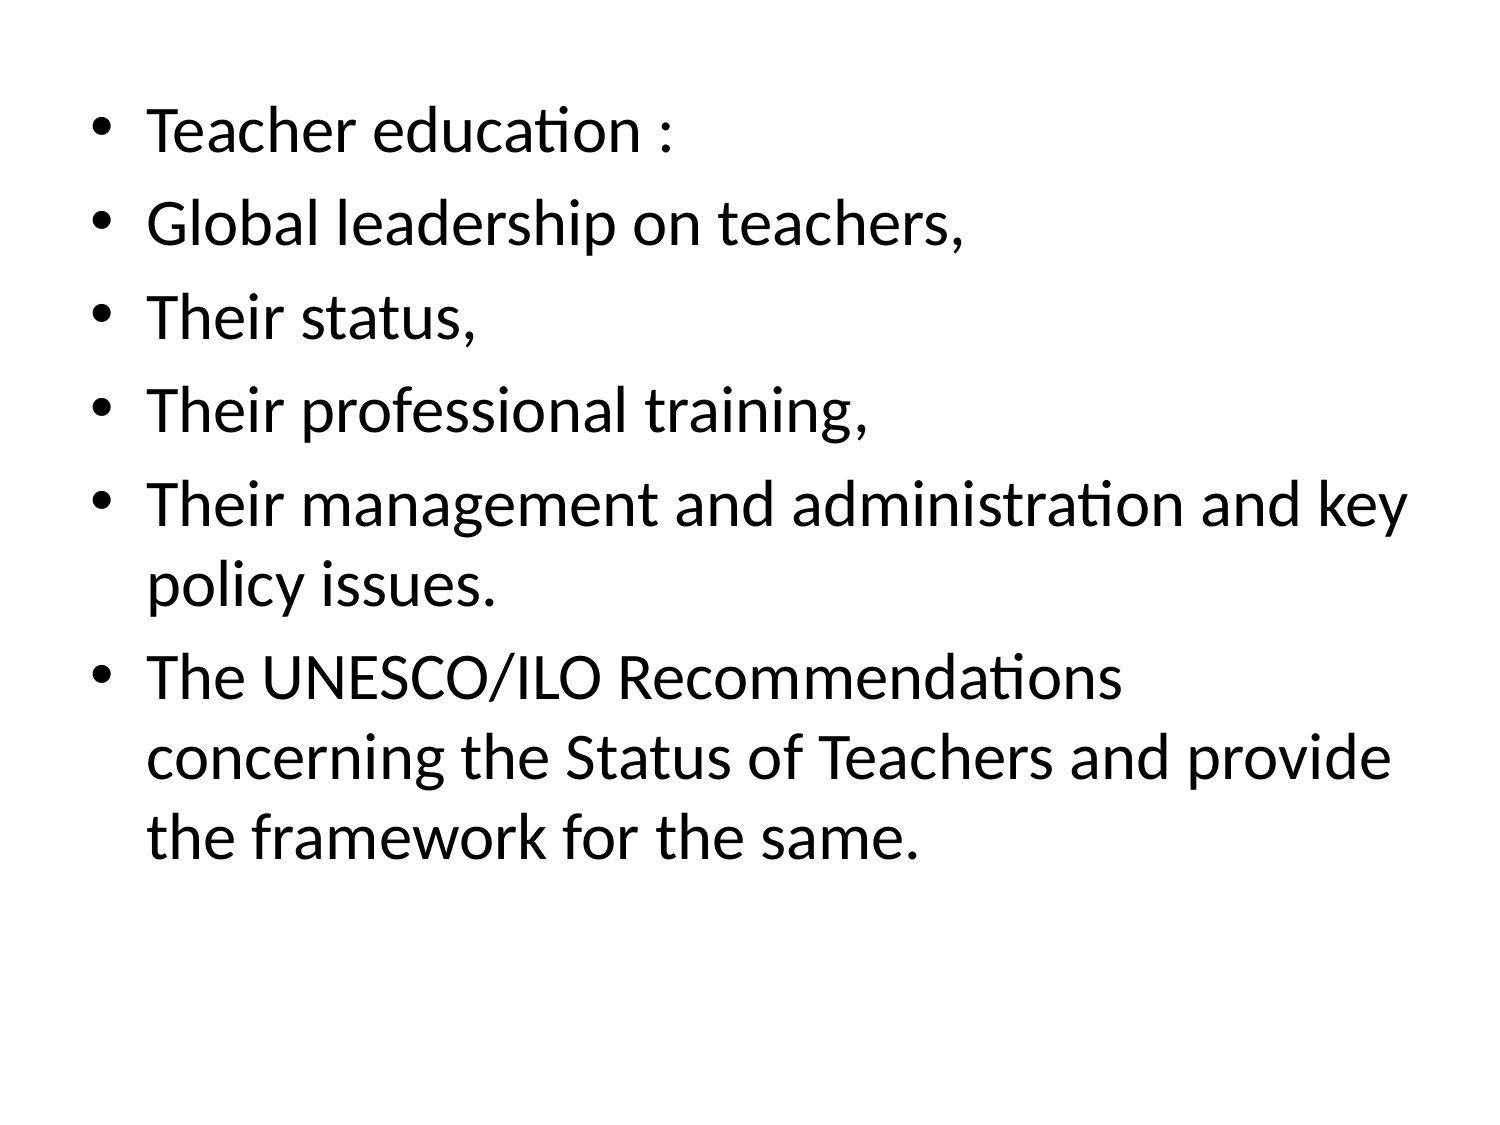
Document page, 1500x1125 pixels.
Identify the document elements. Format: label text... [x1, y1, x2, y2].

list Teacher education : Global leadership on teachers, Their status, Their professional training, Their management and administration and key policy issues. The UNESCO/ILO Recommendations concerning the Status of Teachers and provide the framework for the same. [75, 78, 1425, 1005]
